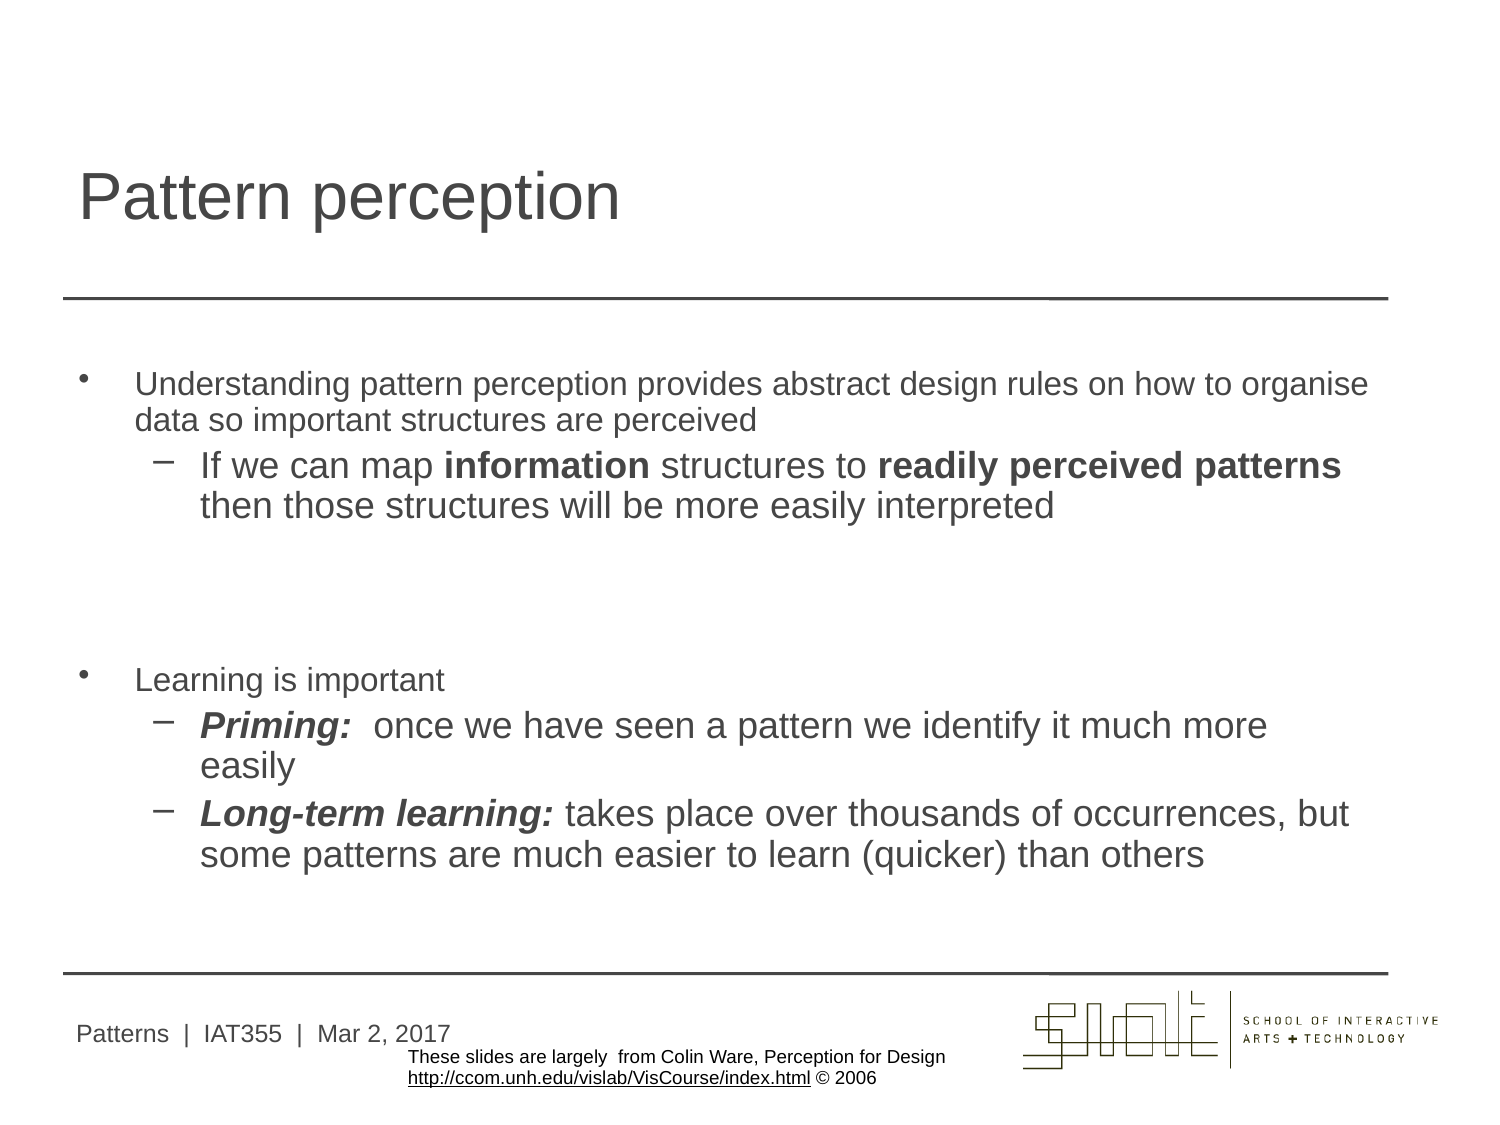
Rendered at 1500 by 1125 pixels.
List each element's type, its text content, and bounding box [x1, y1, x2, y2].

picture [1013, 978, 1451, 1078]
title Pattern perception [63, 98, 1389, 287]
list Understanding pattern perception provides abstract design rules on how to organise data so important structures are perceived If we can map information structures to readily perceived patterns then those structures will be more easily interpreted Learning is important Priming: once we have seen a pattern we identify it much more easily Long-term learning: takes place over thousands of occurrences, but some patterns are much easier to learn (quicker) than others [63, 312, 1389, 891]
footer Patterns | IAT355 | Mar 2, 2017 [60, 994, 946, 1070]
